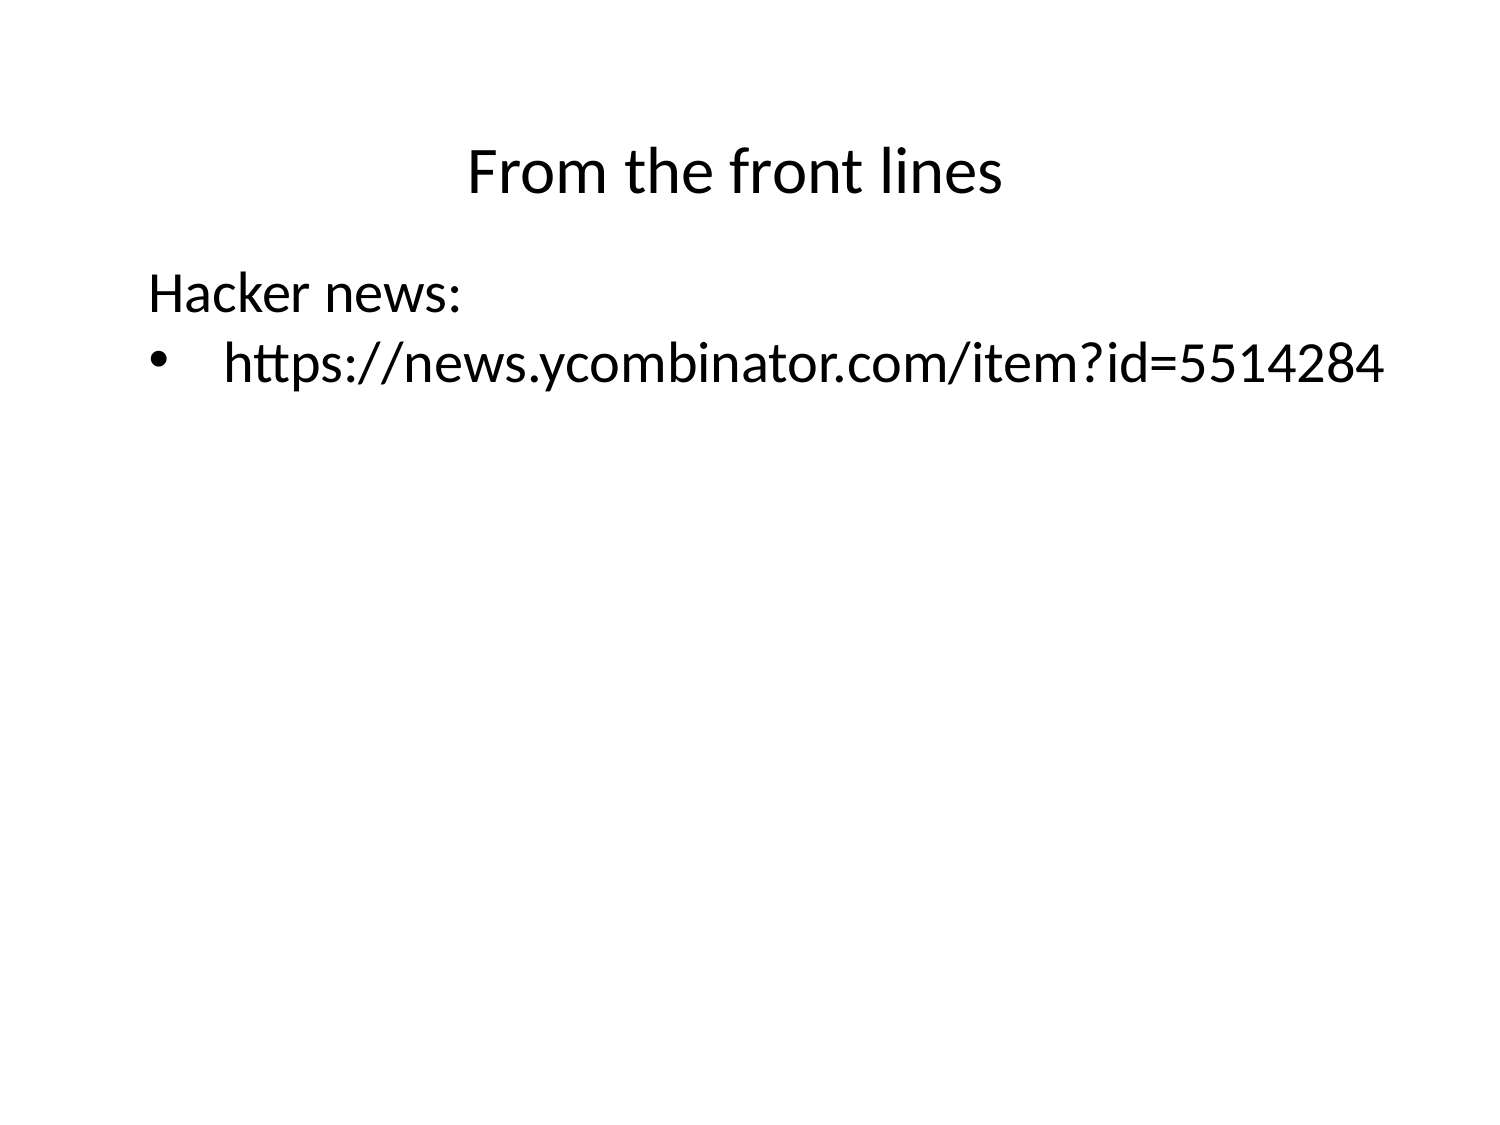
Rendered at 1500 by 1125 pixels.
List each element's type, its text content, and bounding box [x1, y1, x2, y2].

text_box Hacker news: https://news.ycombinator.com/item?id=5514284 [133, 246, 1472, 401]
text_box From the front lines [453, 119, 1020, 215]
